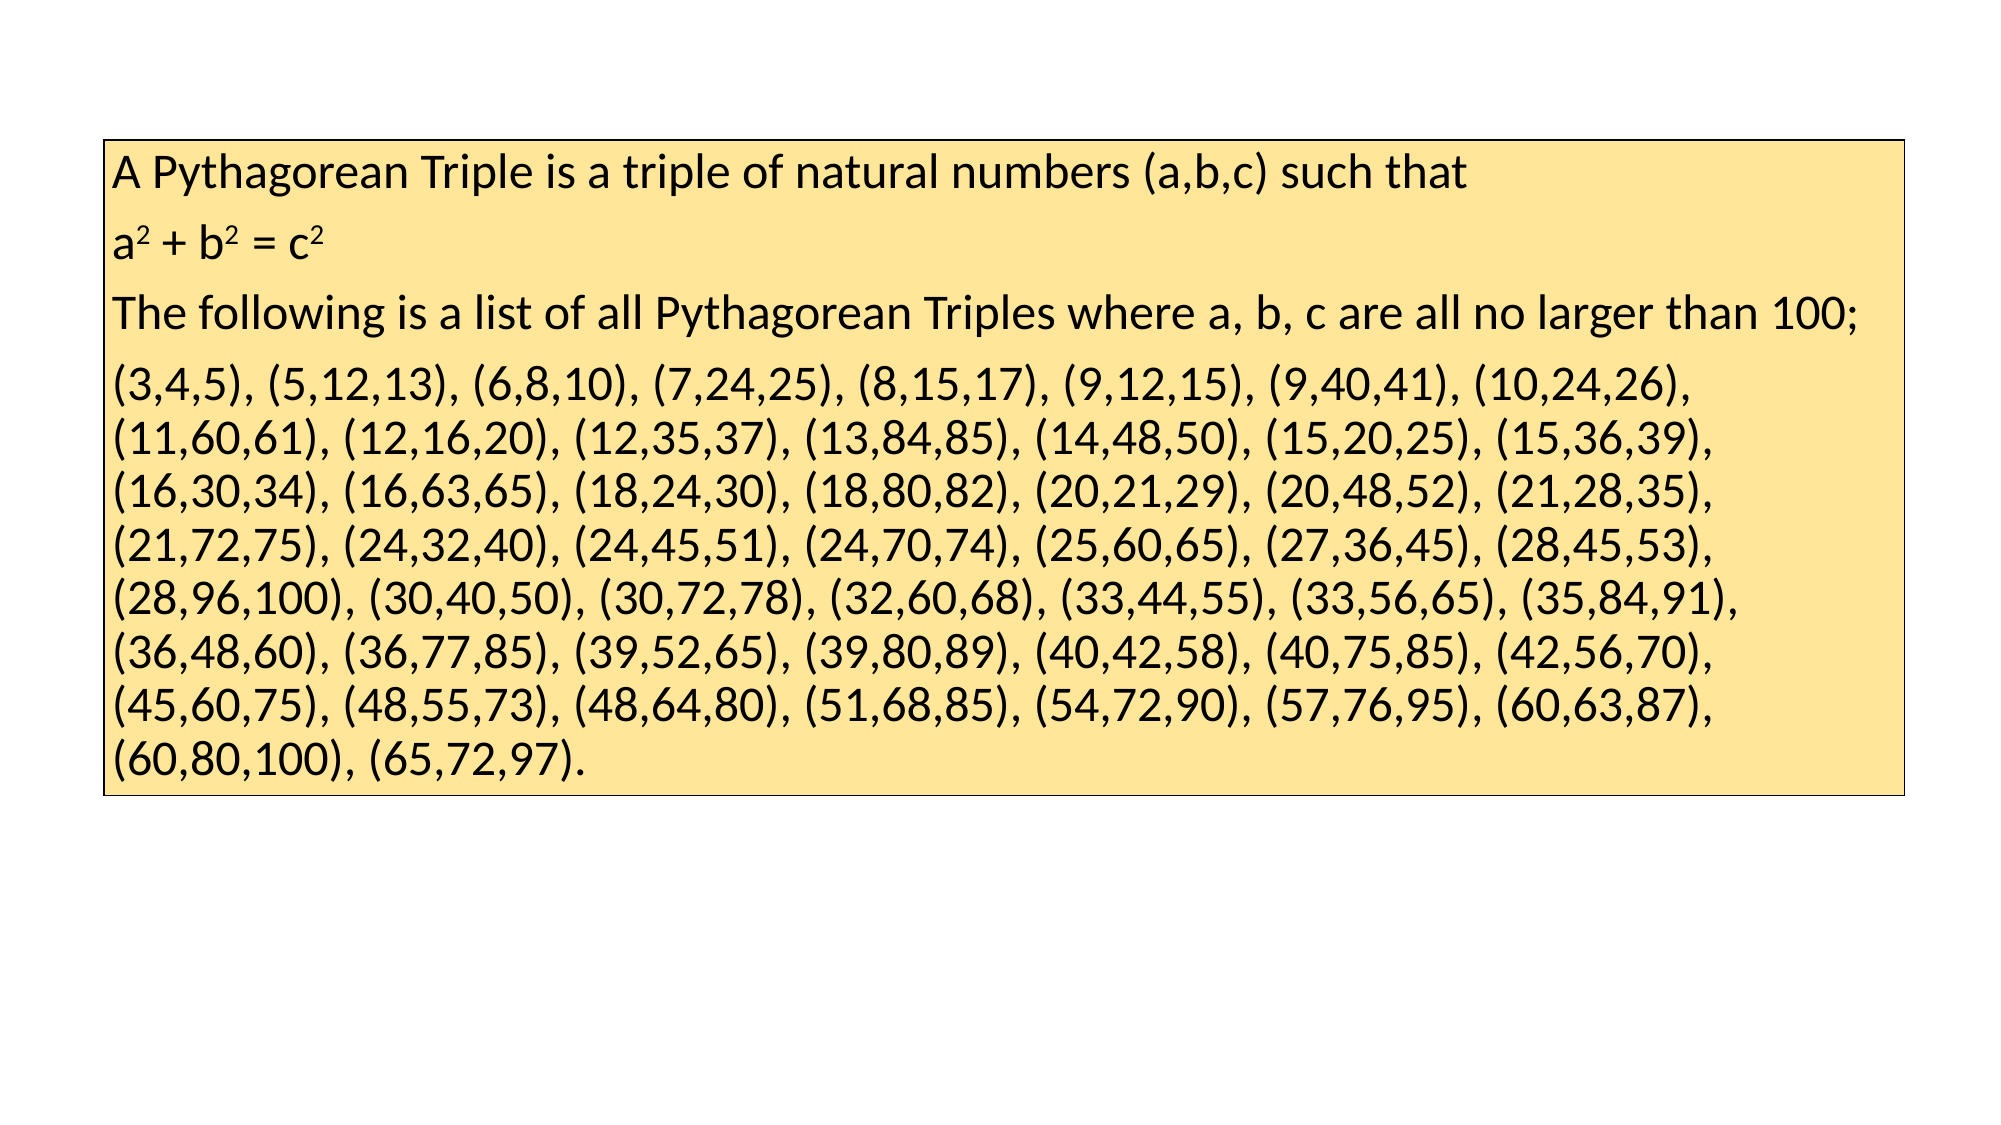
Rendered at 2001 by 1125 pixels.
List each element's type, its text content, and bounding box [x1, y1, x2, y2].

table_header A Pythagorean Triple is a triple of natural numbers (a,b,c) such that a2 + b2 = c2 The following is a list of all Pythagorean Triples where a, b, c are all no larger than 100; (3,4,5), (5,12,13), (6,8,10), (7,24,25), (8,15,17), (9,12,15), (9,40,41), (10,24,26), (11,60,61), (12,16,20), (12,35,37), (13,84,85), (14,48,50), (15,20,25), (15,36,39), (16,30,34), (16,63,65), (18,24,30), (18,80,82), (20,21,29), (20,48,52), (21,28,35), (21,72,75), (24,32,40), (24,45,51), (24,70,74), (25,60,65), (27,36,45), (28,45,53), (28,96,100), (30,40,50), (30,72,78), (32,60,68), (33,44,55), (33,56,65), (35,84,91), (36,48,60), (36,77,85), (39,52,65), (39,80,89), (40,42,58), (40,75,85), (42,56,70), (45,60,75), (48,55,73), (48,64,80), (51,68,85), (54,72,90), (57,76,95), (60,63,87), (60,80,100), (65,72,97). [105, 141, 1904, 795]
